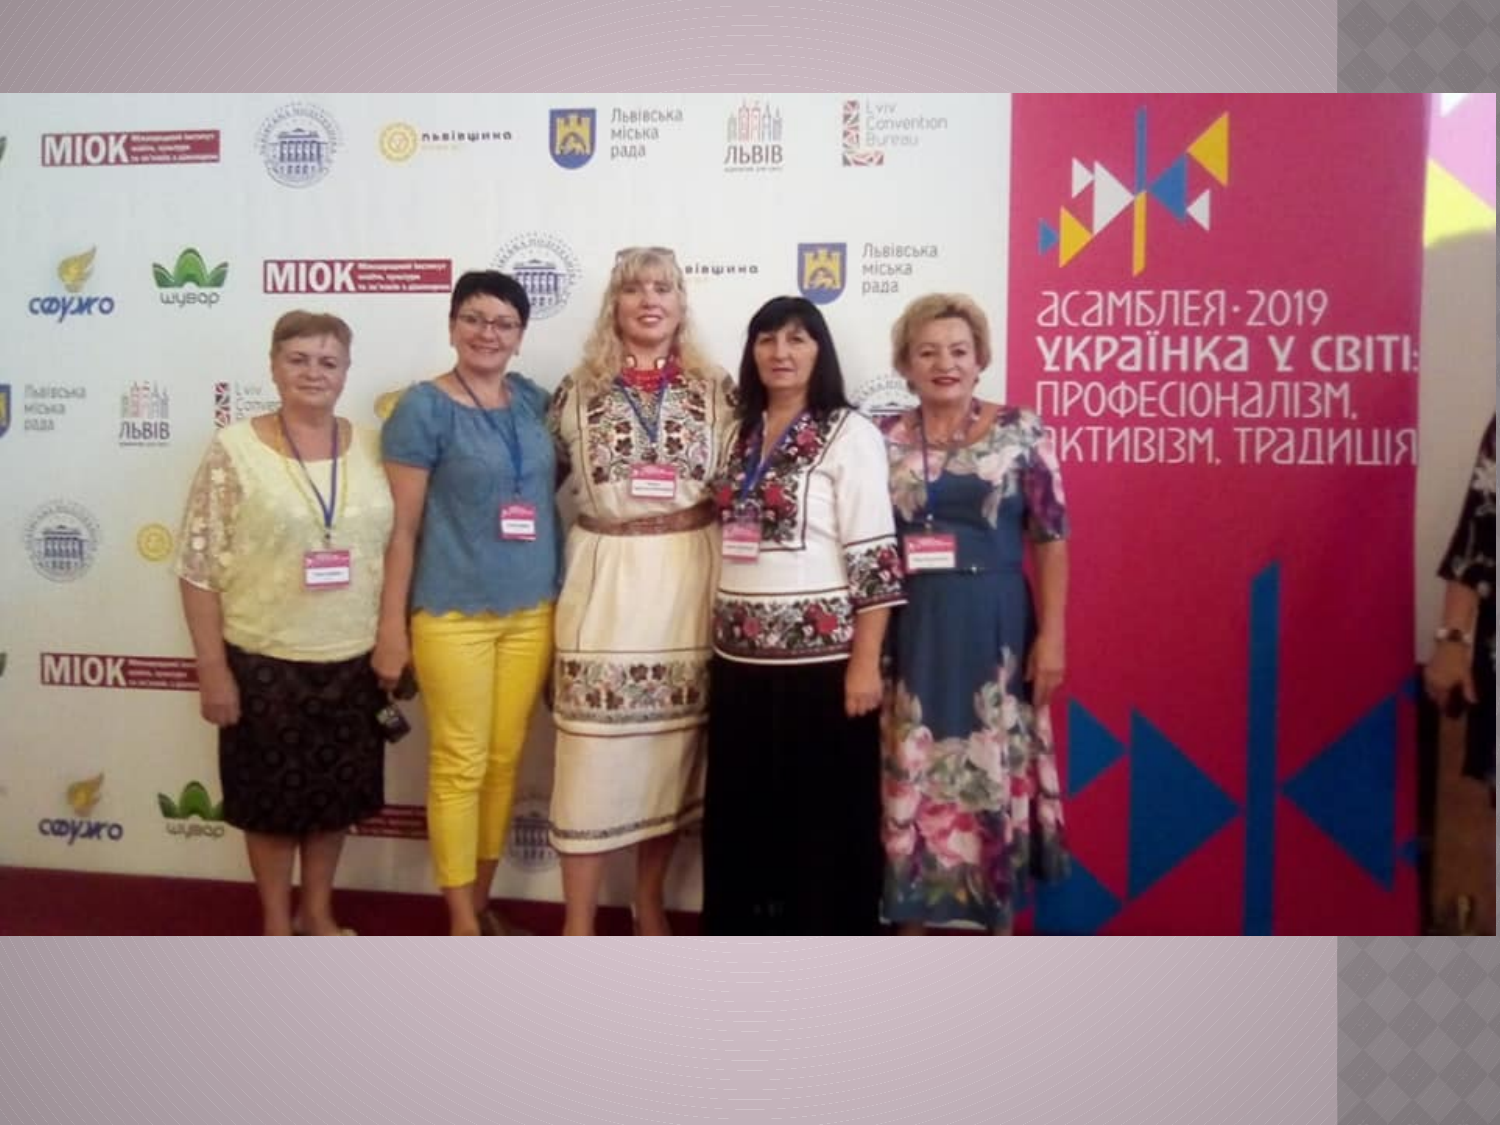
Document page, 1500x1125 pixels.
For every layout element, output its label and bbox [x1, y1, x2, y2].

picture [0, 93, 1497, 936]
